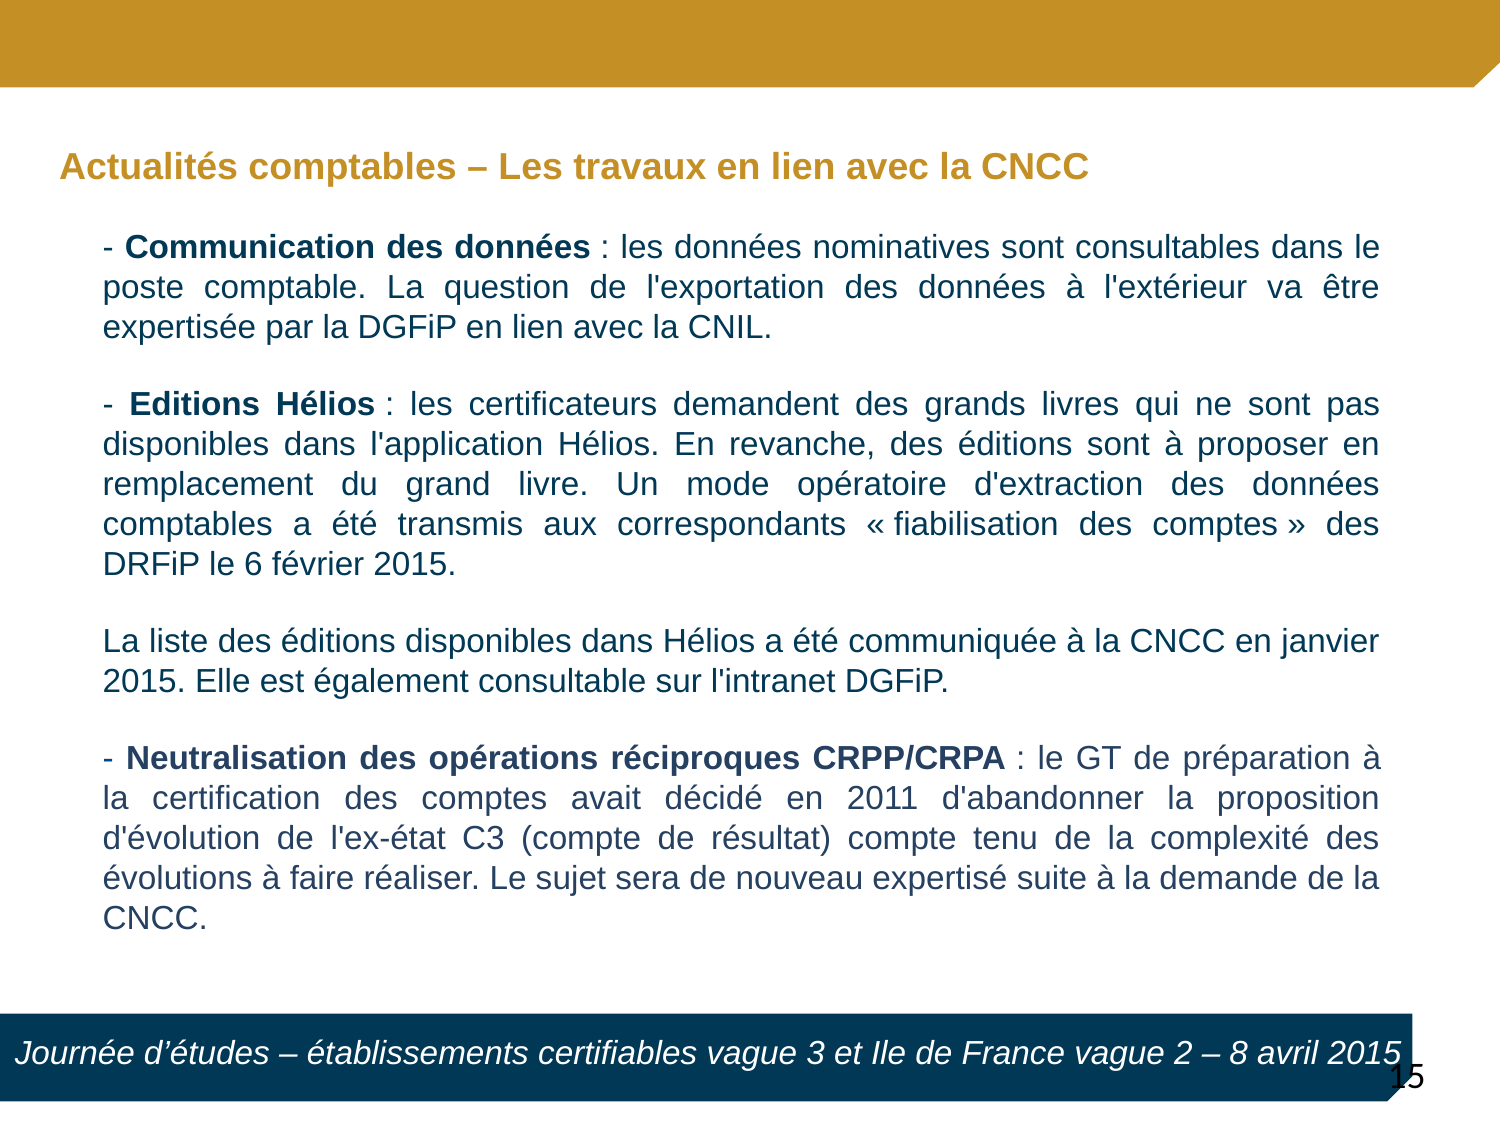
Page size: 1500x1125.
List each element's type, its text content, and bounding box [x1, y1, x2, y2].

text_box Actualités comptables – Les travaux en lien avec la CNCC - Communication des données : les données nominatives sont consultables dans le poste comptable. La question de l'exportation des données à l'extérieur va être expertisée par la DGFiP en lien avec la CNIL. - Editions Hélios : les certificateurs demandent des grands livres qui ne sont pas disponibles dans l'application Hélios. En revanche, des éditions sont à proposer en remplacement du grand livre. Un mode opératoire d'extraction des données comptables a été transmis aux correspondants « fiabilisation des comptes » des DRFiP le 6 février 2015. La liste des éditions disponibles dans Hélios a été communiquée à la CNCC en janvier 2015. Elle est également consultable sur l'intranet DGFiP. - Neutralisation des opérations réciproques CRPP/CRPA : le GT de préparation à la certification des comptes avait décidé en 2011 d'abandonner la proposition d'évolution de l'ex-état C3 (compte de résultat) compte tenu de la complexité des évolutions à faire réaliser. Le sujet sera de nouveau expertisé suite à la demande de la CNCC. [58, 141, 1382, 969]
